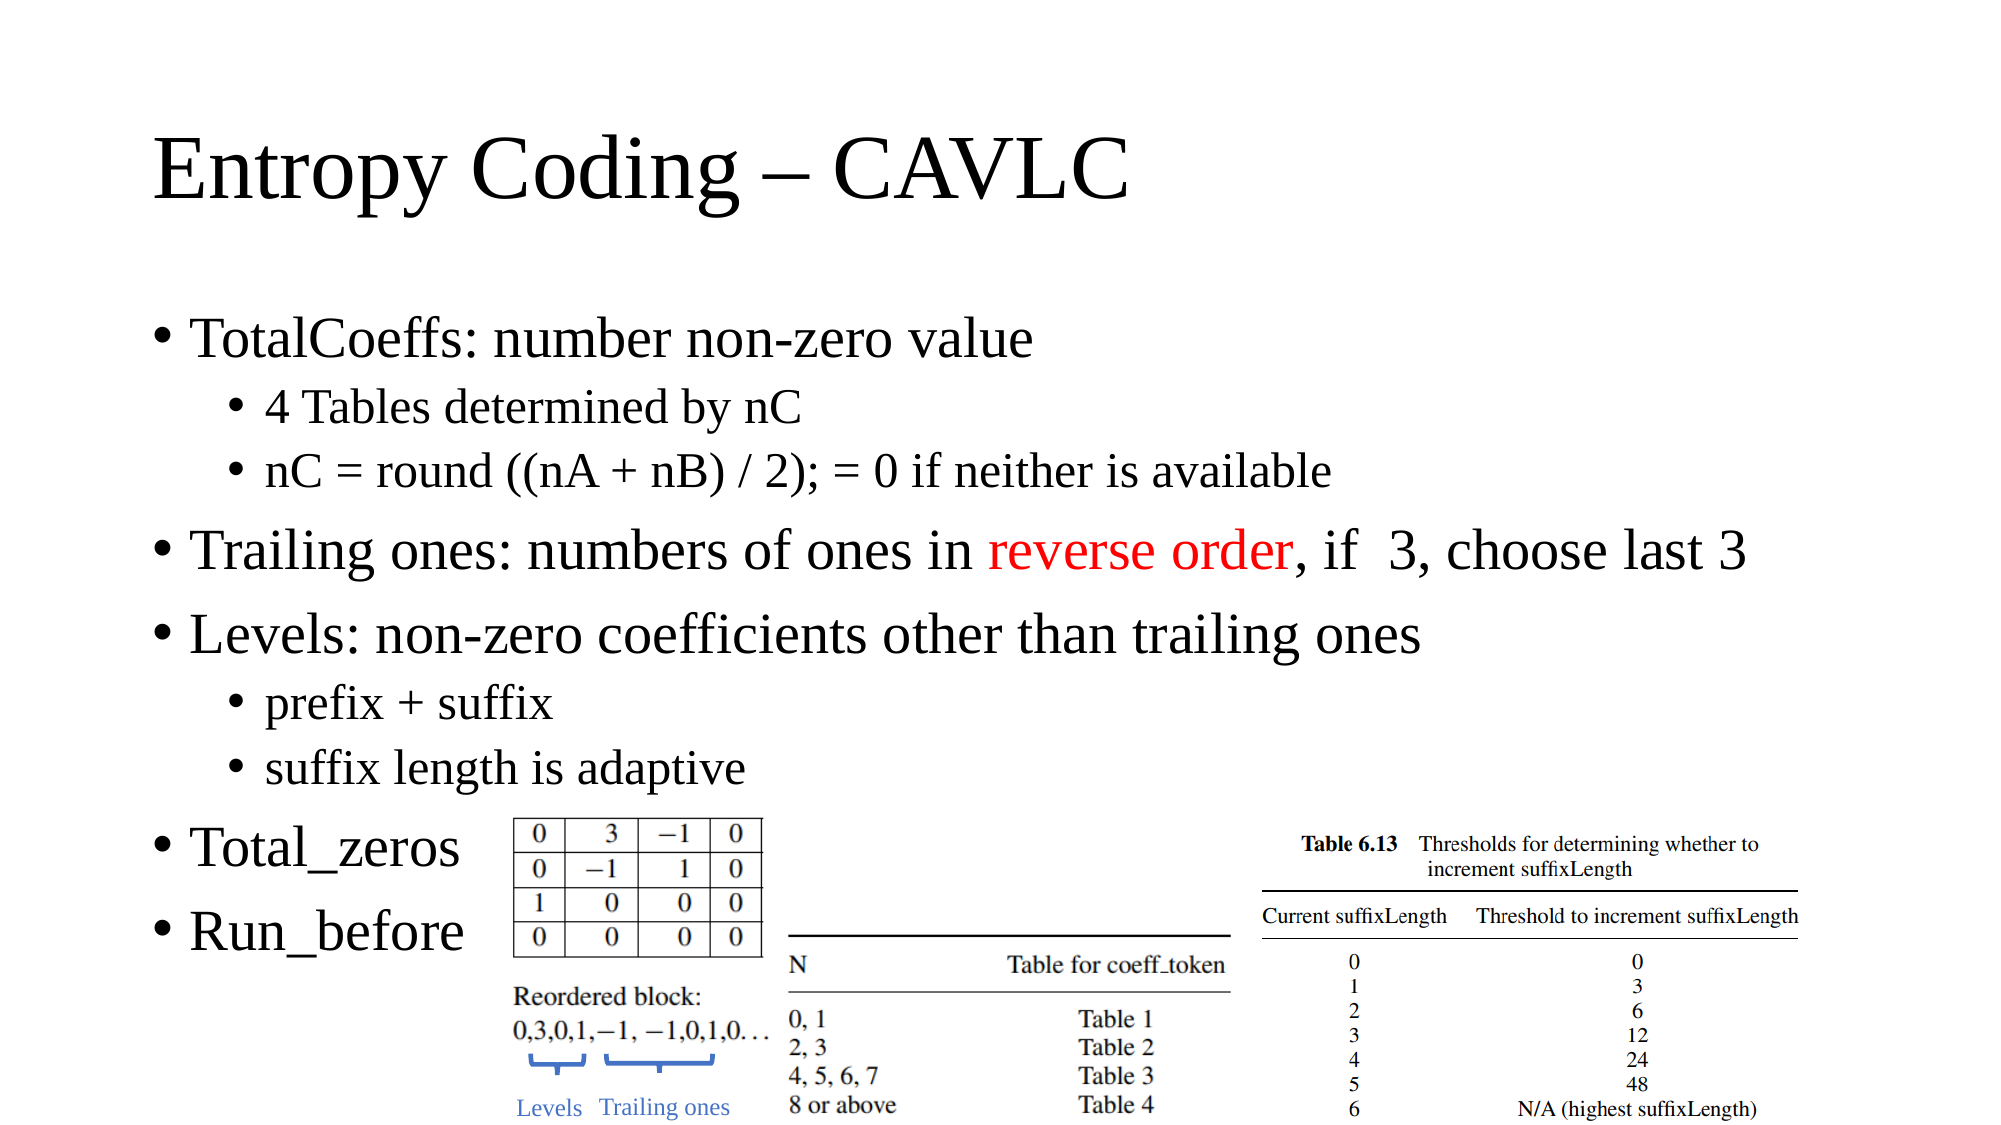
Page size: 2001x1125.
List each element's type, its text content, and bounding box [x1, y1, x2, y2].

title Entropy Coding – CAVLC [137, 59, 1863, 278]
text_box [501, 816, 789, 1125]
picture [789, 824, 1813, 1125]
